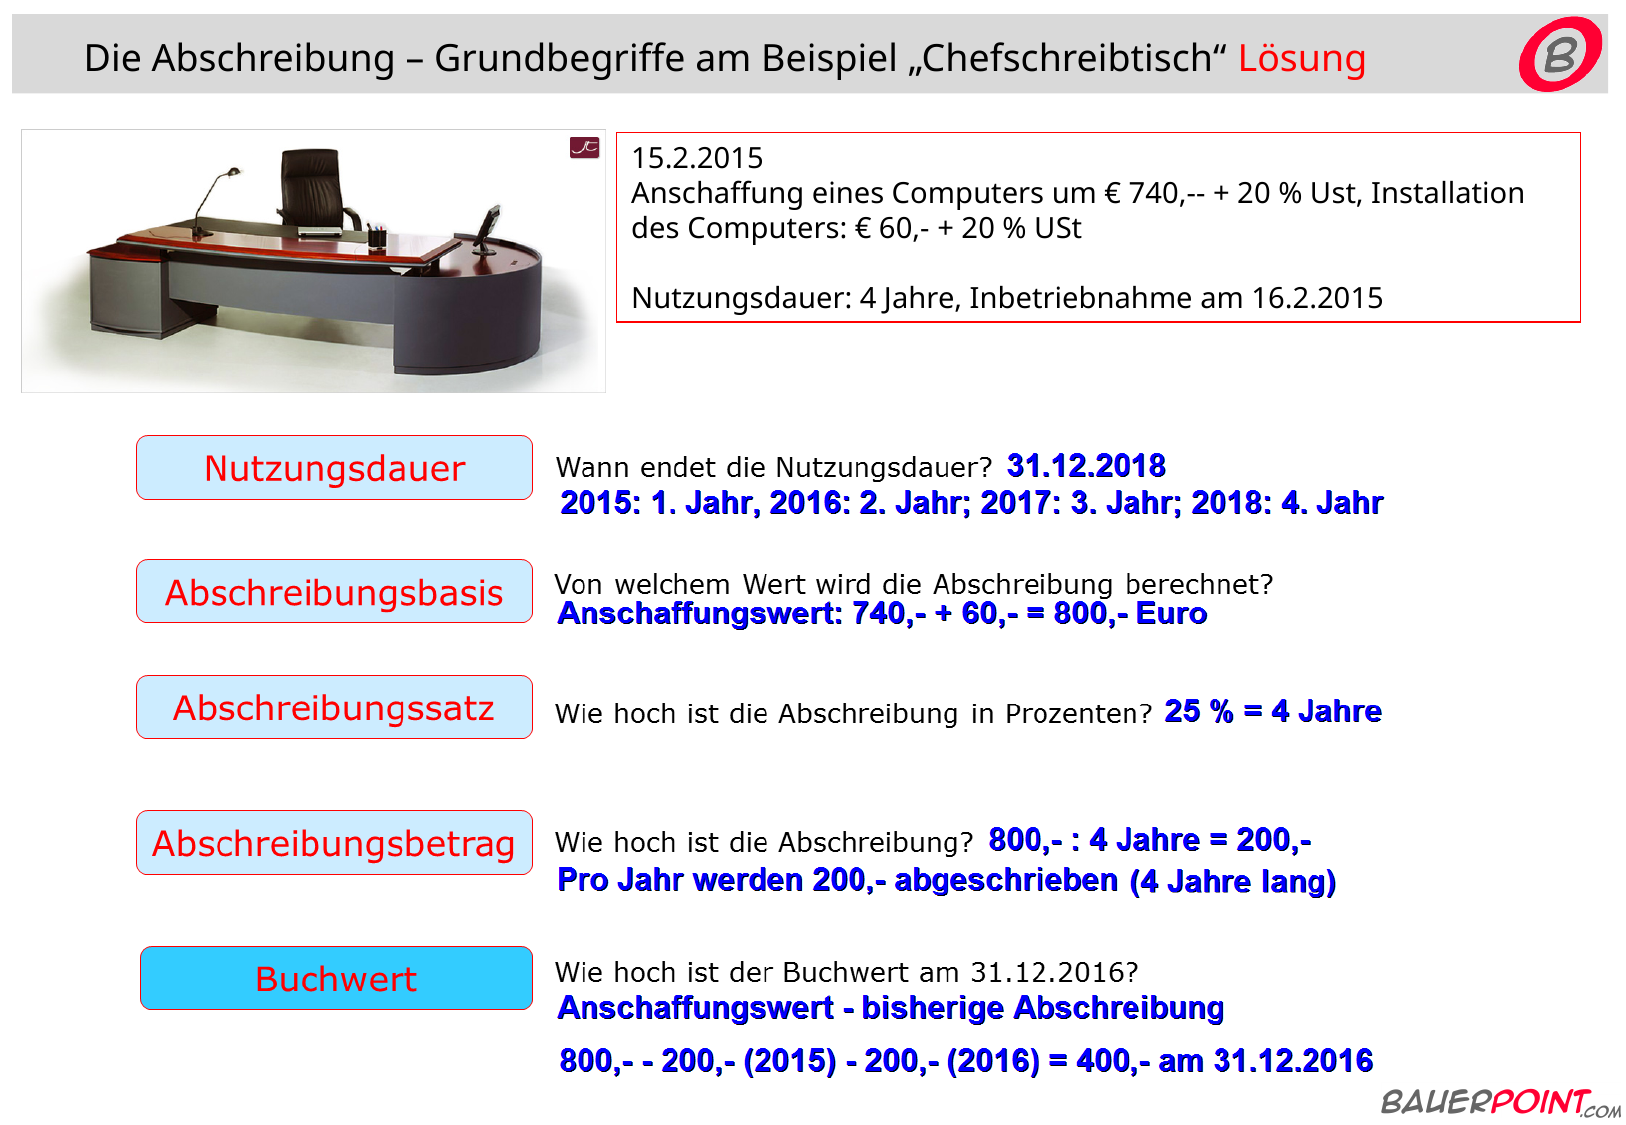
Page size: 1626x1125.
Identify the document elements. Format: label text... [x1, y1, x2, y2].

picture [1511, 8, 1609, 102]
picture [1381, 1082, 1621, 1118]
text_box 15.2.2015 Anschaffung eines Computers um € 740,-- + 20 % Ust, Installation des Computers: € 60,- + 20 % USt Nutzungsdauer: 4 Jahre, Inbetriebnahme am 16.2.2015 [616, 132, 1581, 322]
picture [21, 129, 606, 393]
picture [129, 425, 1402, 1080]
text_box Die Abschreibung – Grundbegriffe am Beispiel „Chefschreibtisch“ Lösung [68, 27, 1383, 87]
